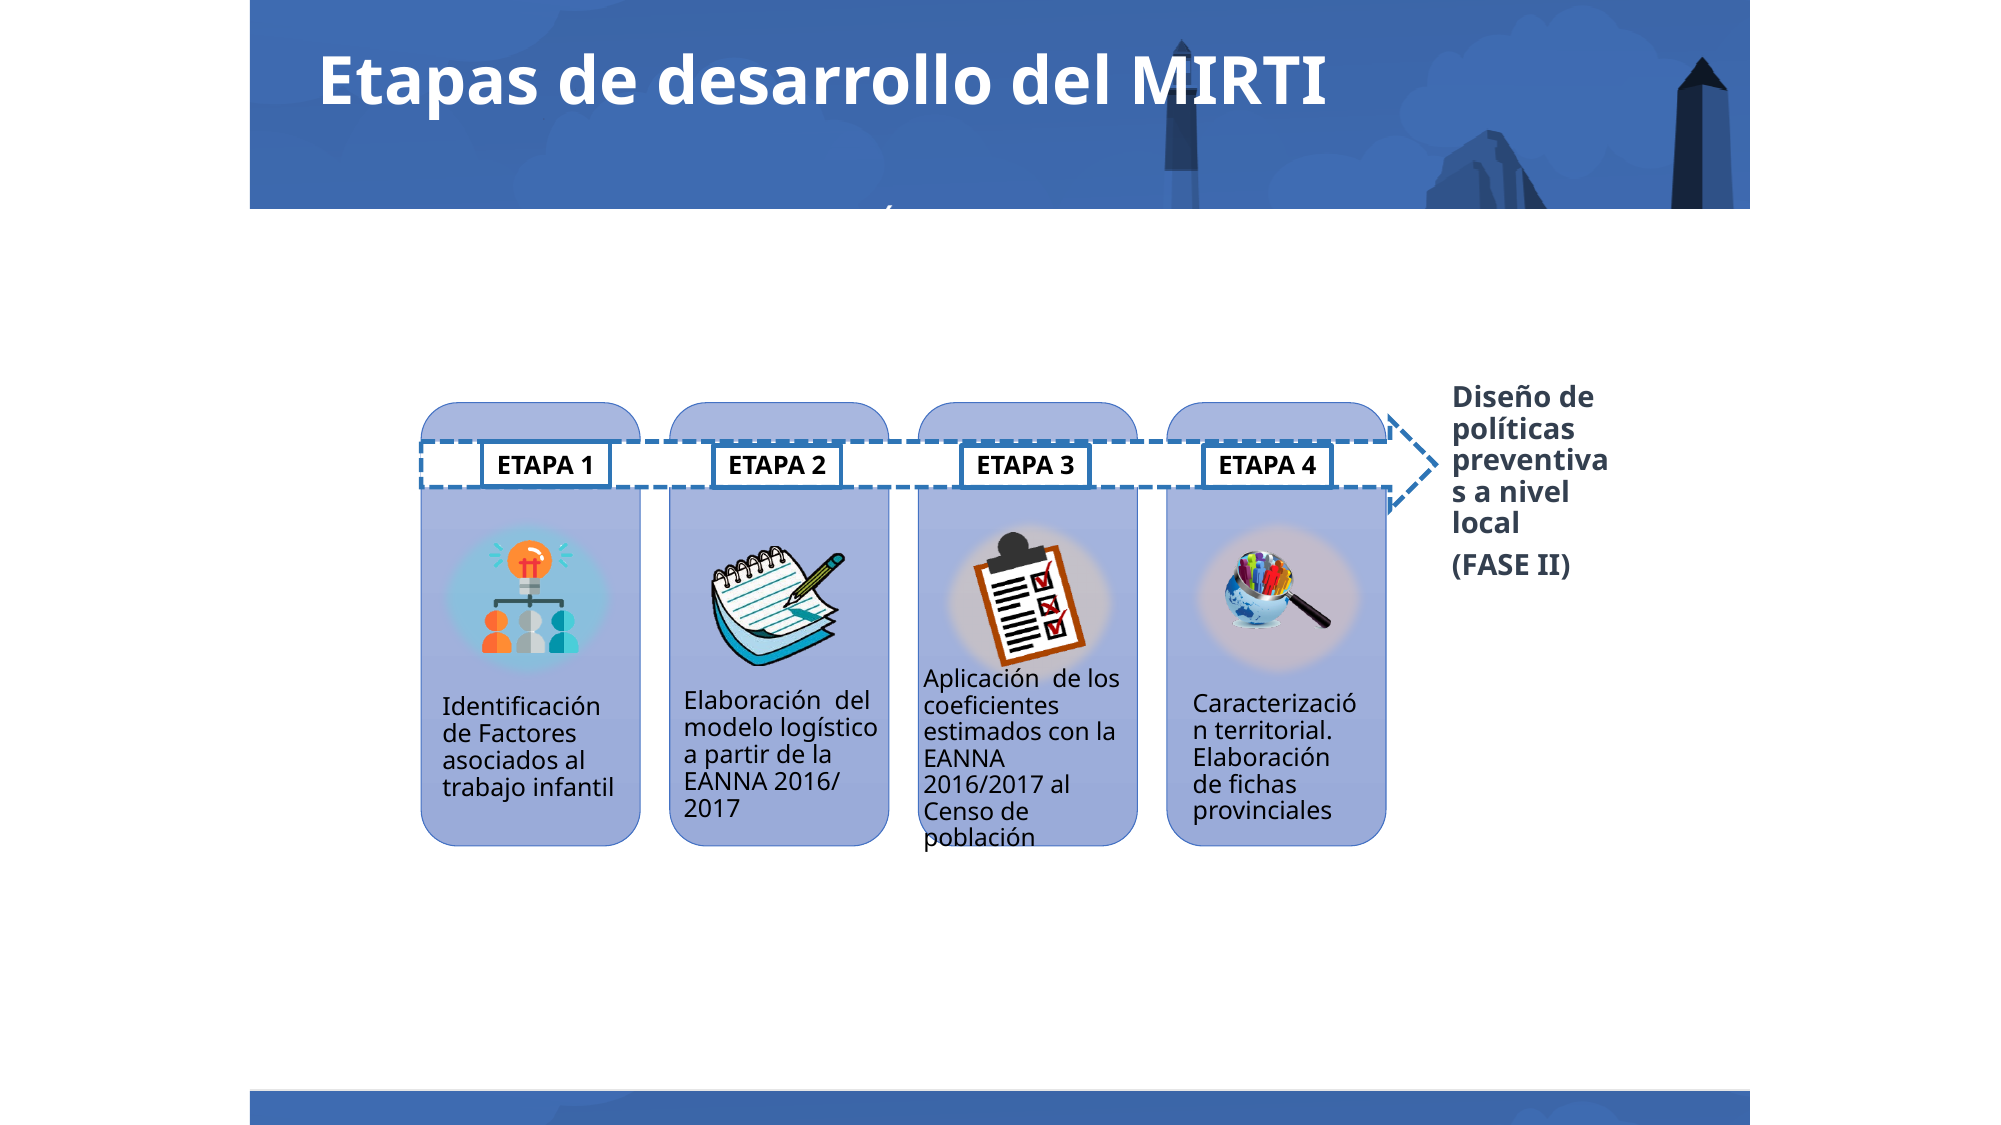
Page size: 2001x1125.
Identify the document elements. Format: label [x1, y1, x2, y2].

picture [249, 0, 1750, 209]
picture [249, 1089, 1750, 1125]
text_box [421, 373, 1626, 846]
